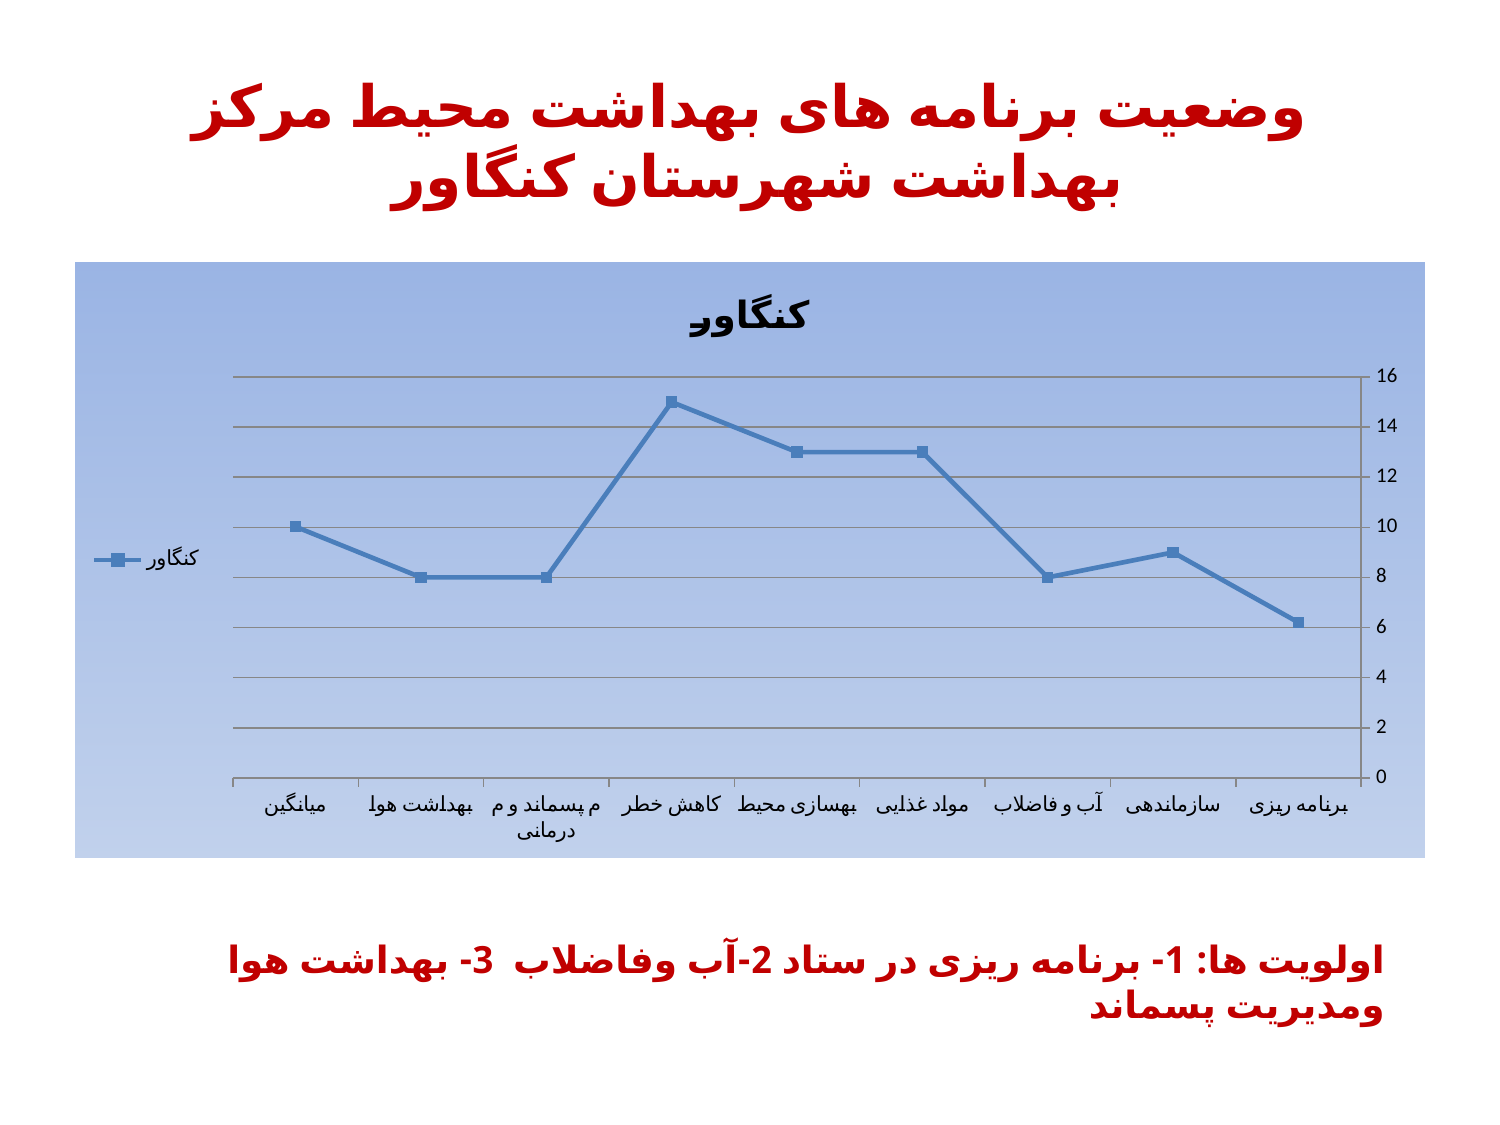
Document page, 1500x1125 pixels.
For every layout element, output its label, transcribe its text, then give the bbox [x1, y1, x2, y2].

chart [74, 262, 1426, 859]
text_box اولویت ها: 1- برنامه ریزی در ستاد 2-آب وفاضلاب 3- بهداشت هوا ومدیریت پسماند [100, 928, 1400, 1034]
title وضعیت برنامه های بهداشت محیط مرکز بهداشت شهرستان کنگاور [75, 45, 1425, 233]
